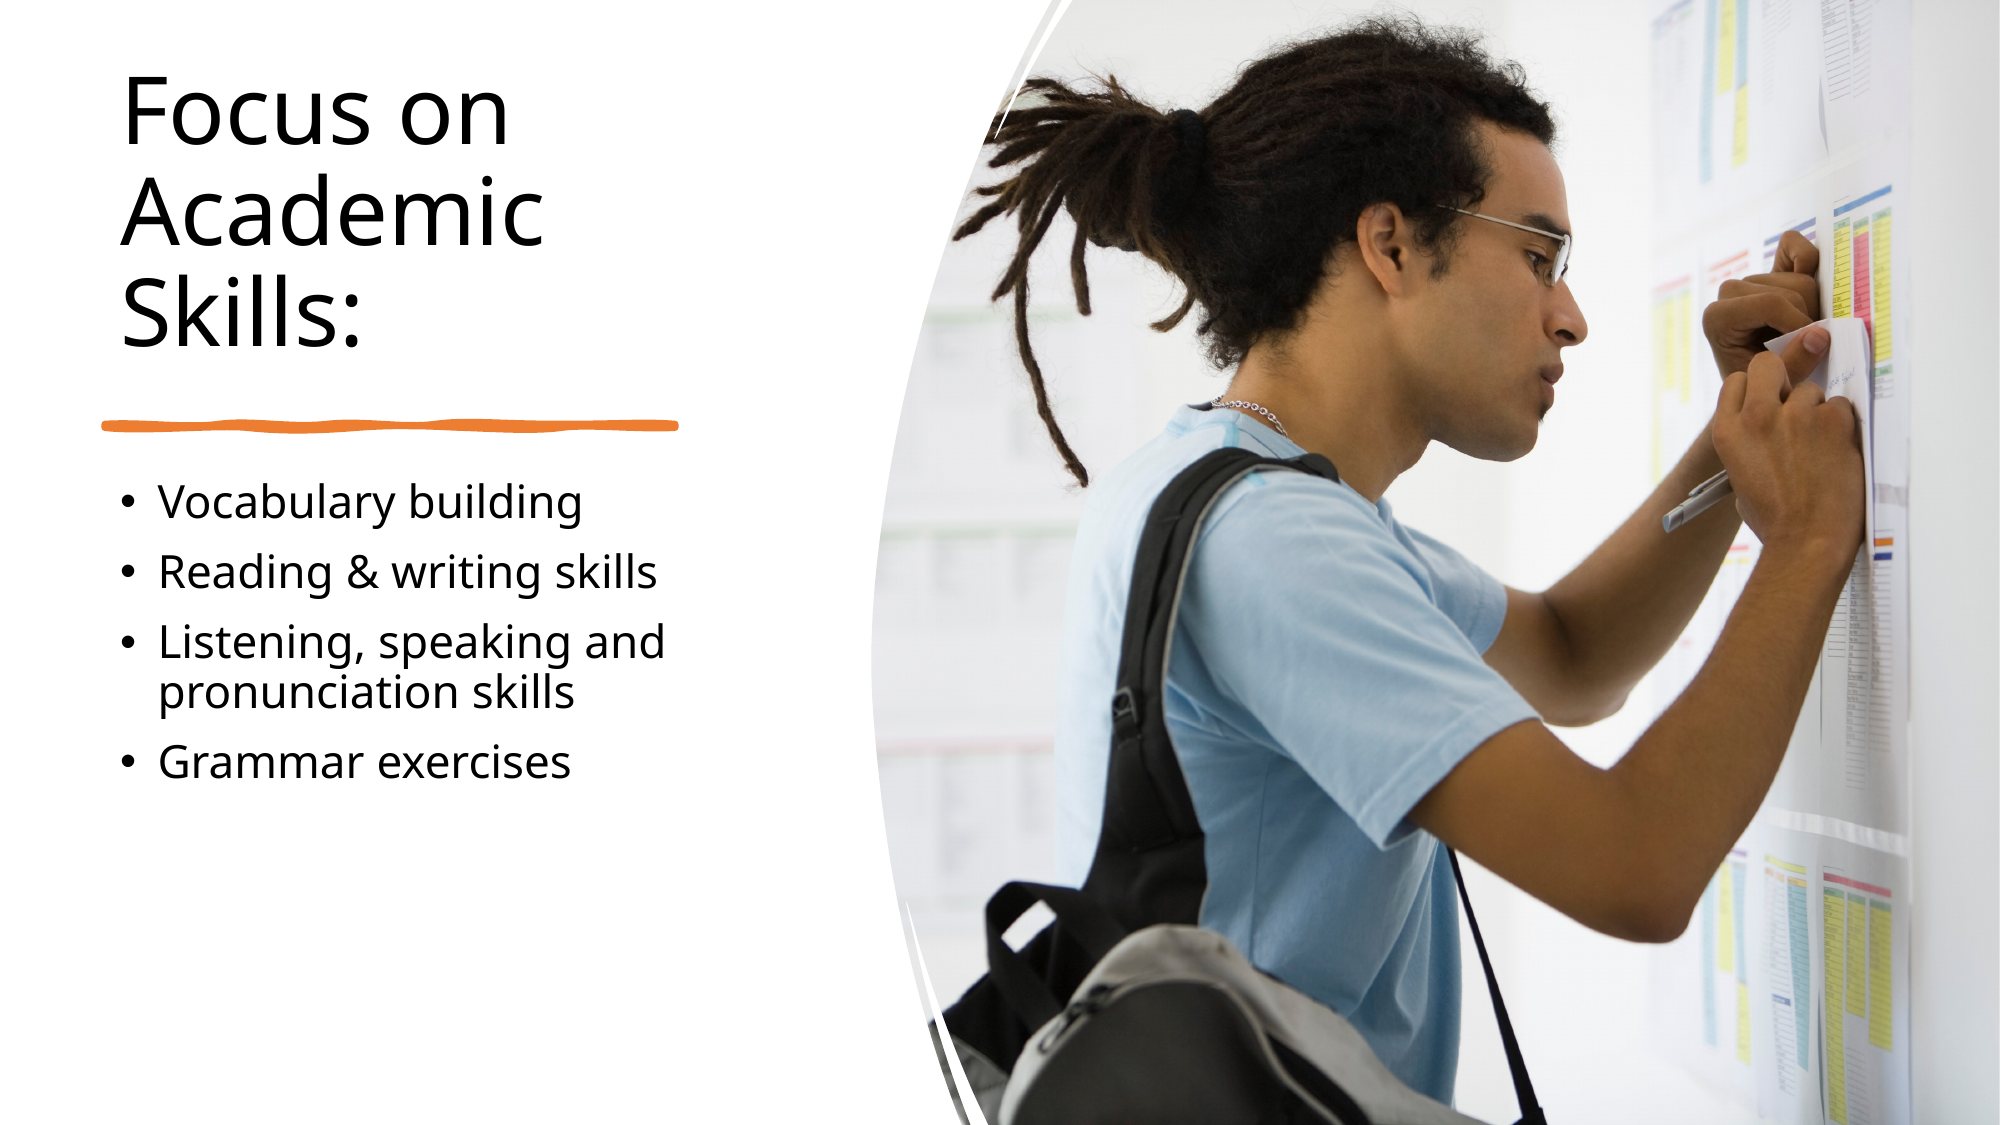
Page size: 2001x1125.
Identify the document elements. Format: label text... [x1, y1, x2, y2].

list Vocabulary building Reading & writing skills Listening, speaking and pronunciation skills Grammar exercises [105, 471, 802, 1016]
picture [871, 0, 2000, 1125]
text_box [103, 421, 676, 431]
text_box [0, 0, 871, 1125]
title Focus on Academic Skills: [105, 53, 822, 375]
